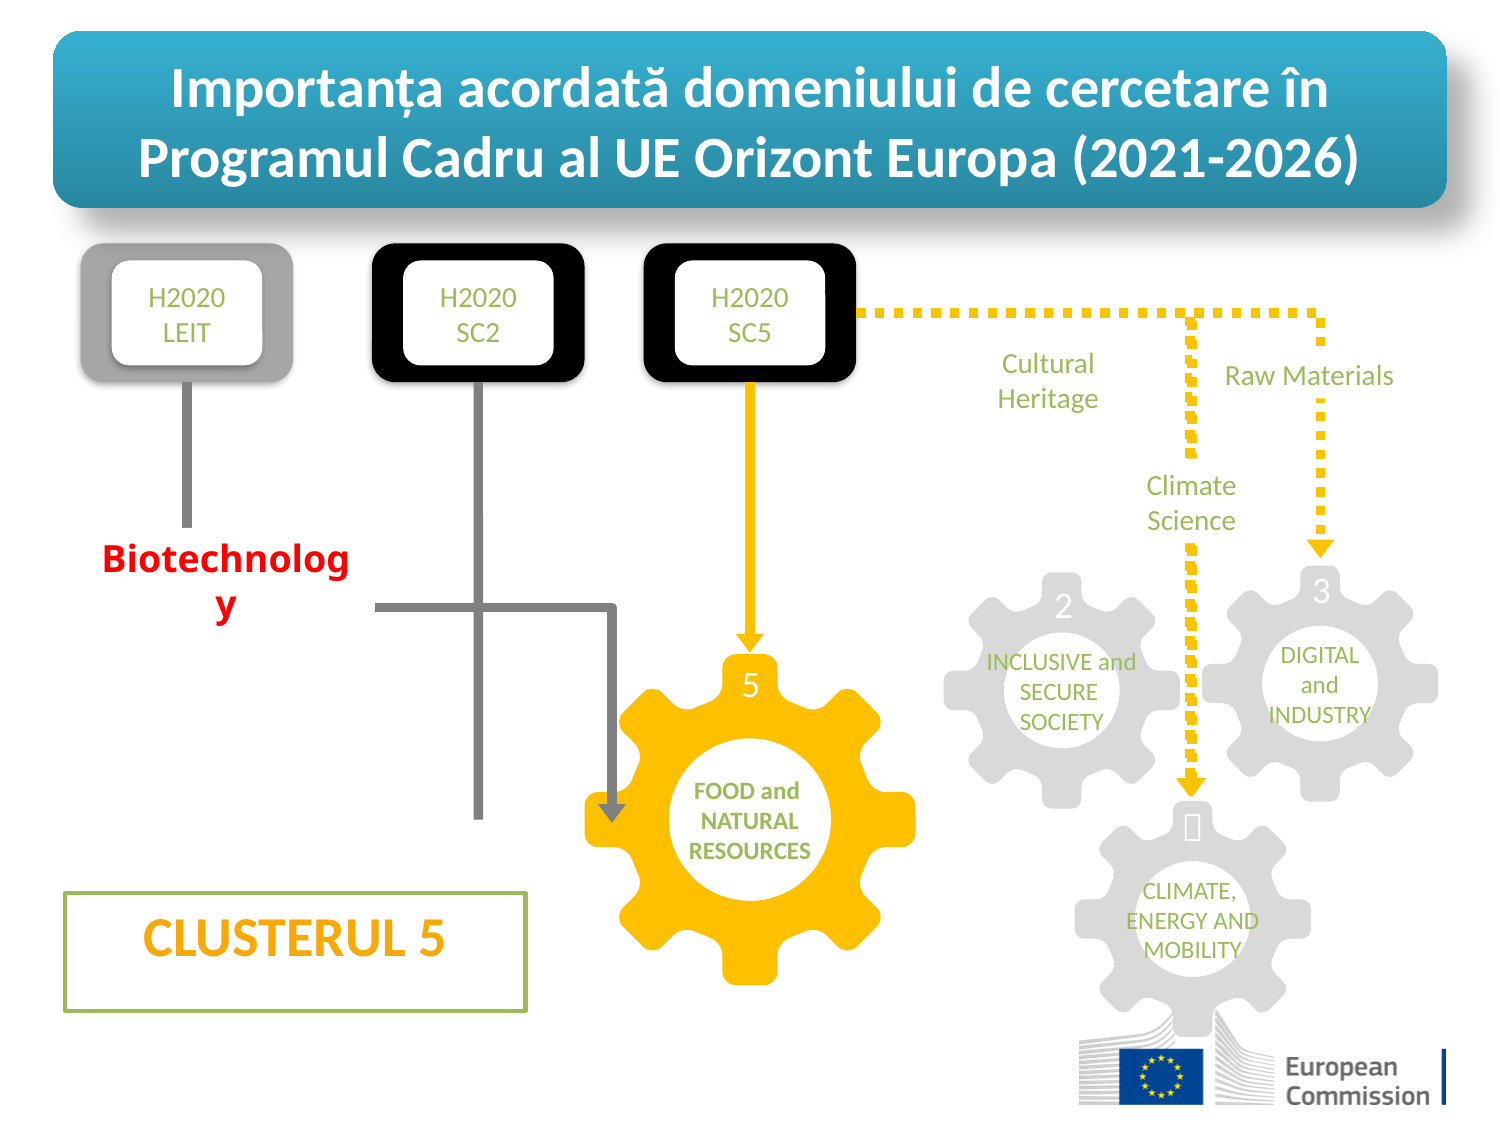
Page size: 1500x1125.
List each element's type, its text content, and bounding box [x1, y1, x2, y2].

text_box CLUSTERUL 5 [63, 891, 528, 1013]
text_box Importanța acordată domeniului de cercetare în Programul Cadru al UE Orizont Europa (2021-2026) [53, 30, 1448, 209]
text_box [371, 243, 585, 383]
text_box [1074, 796, 1312, 1038]
picture [1078, 1008, 1447, 1106]
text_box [1201, 558, 1439, 802]
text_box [855, 309, 1321, 556]
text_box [76, 385, 613, 824]
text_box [943, 572, 1181, 809]
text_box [643, 243, 857, 383]
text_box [584, 652, 916, 986]
text_box Raw Materials [1324, 348, 1428, 399]
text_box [80, 243, 294, 383]
